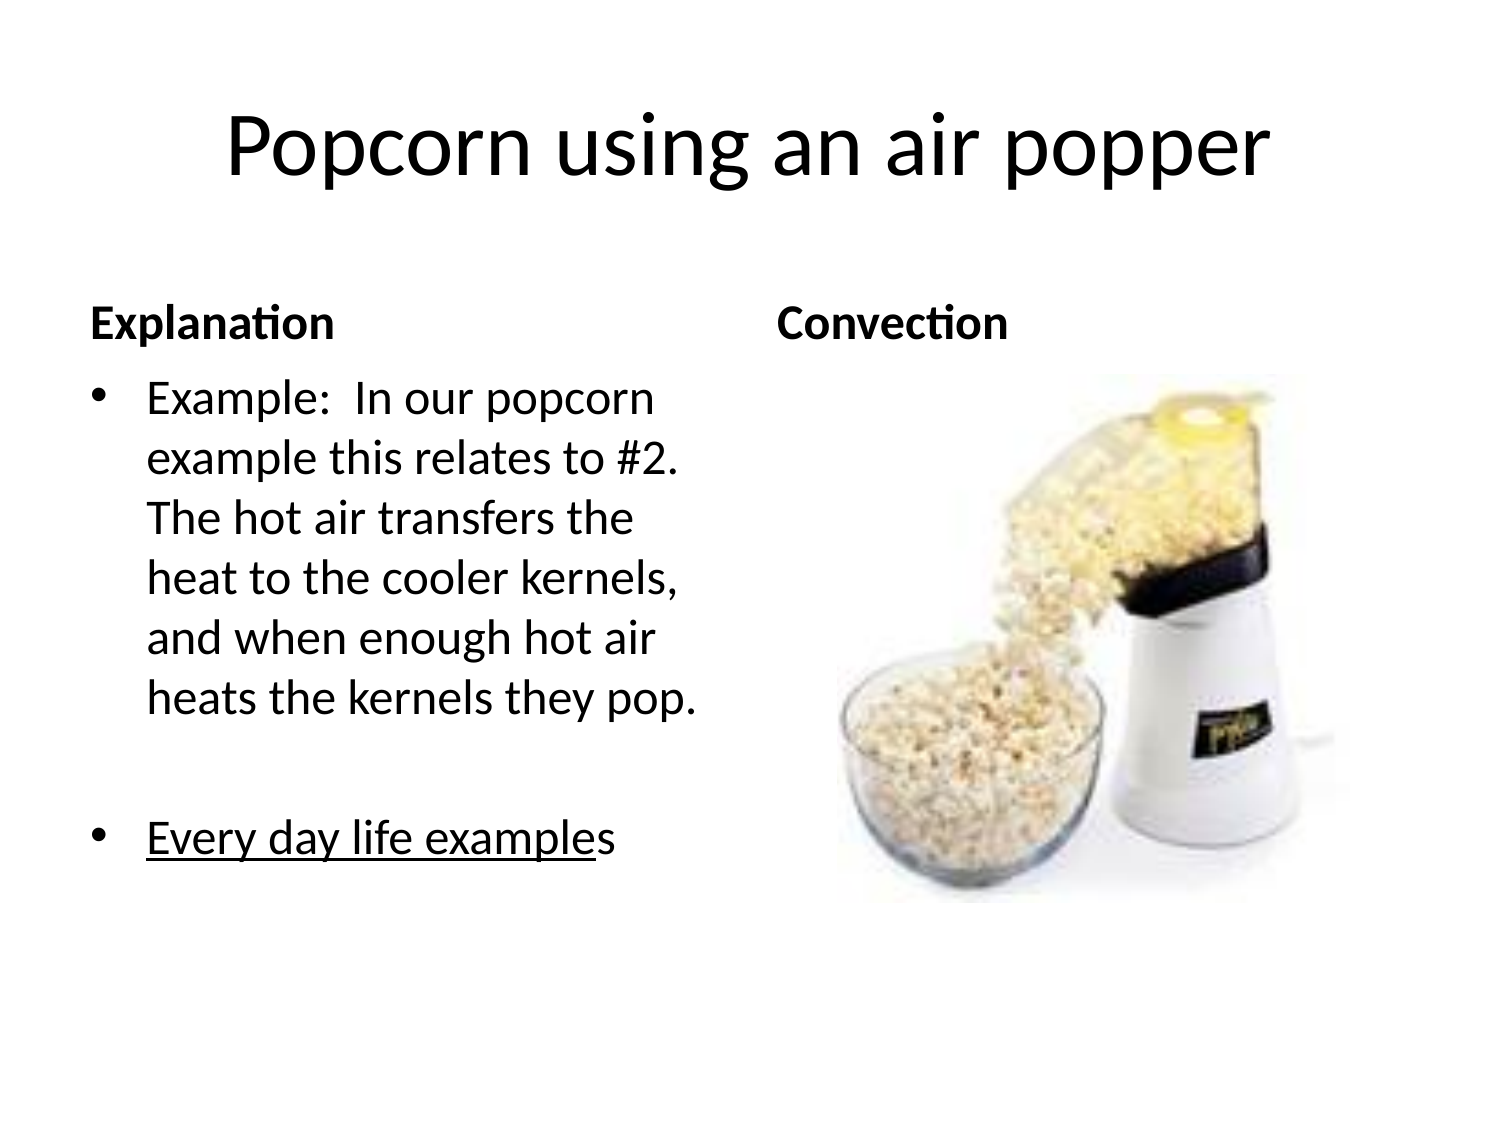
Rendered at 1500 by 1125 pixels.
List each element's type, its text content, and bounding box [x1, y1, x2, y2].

title Popcorn using an air popper [75, 45, 1425, 233]
picture [837, 374, 1351, 903]
list Example: In our popcorn example this relates to #2. The hot air transfers the heat to the cooler kernels, and when enough hot air heats the kernels they pop. Every day life examples [75, 356, 738, 1005]
list Convection [761, 251, 1425, 357]
list Explanation [75, 251, 738, 356]
